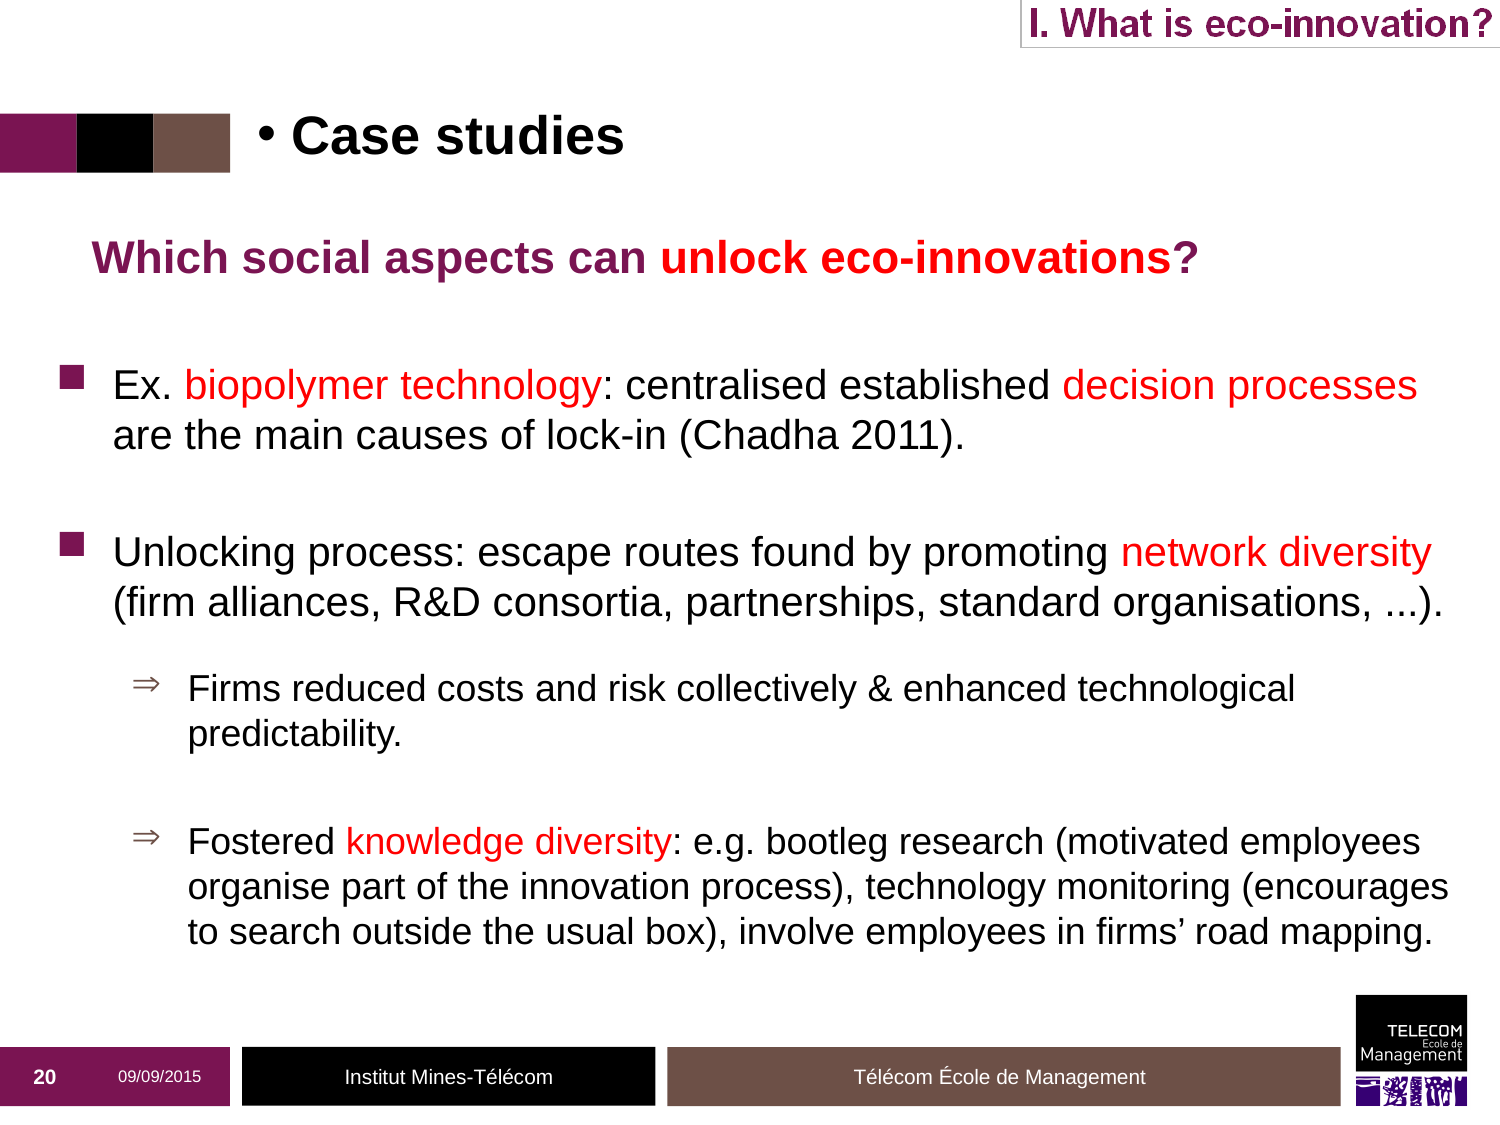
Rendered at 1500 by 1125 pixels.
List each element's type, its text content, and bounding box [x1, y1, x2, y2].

list Ex. biopolymer technology: centralised established decision processes are the main causes of lock-in (Chadha 2011). Unlocking process: escape routes found by promoting network diversity (firm alliances, R&D consortia, partnerships, standard organisations, ...). Firms reduced costs and risk collectively & enhanced technological predictability. Fostered knowledge diversity: e.g. bootleg research (motivated employees organise part of the innovation process), technology monitoring (encourages to search outside the usual box), involve employees in firms’ road mapping. [41, 349, 1471, 1012]
title Which social aspects can unlock eco-innovations? [76, 149, 1447, 291]
slide_number 20 [1, 1046, 89, 1106]
text_box Case studies [242, 54, 1353, 173]
picture [1352, 1012, 1471, 1110]
footer Télécom École de Management [667, 1046, 1341, 1106]
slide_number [89, 1046, 232, 1106]
picture [1021, 0, 1500, 47]
